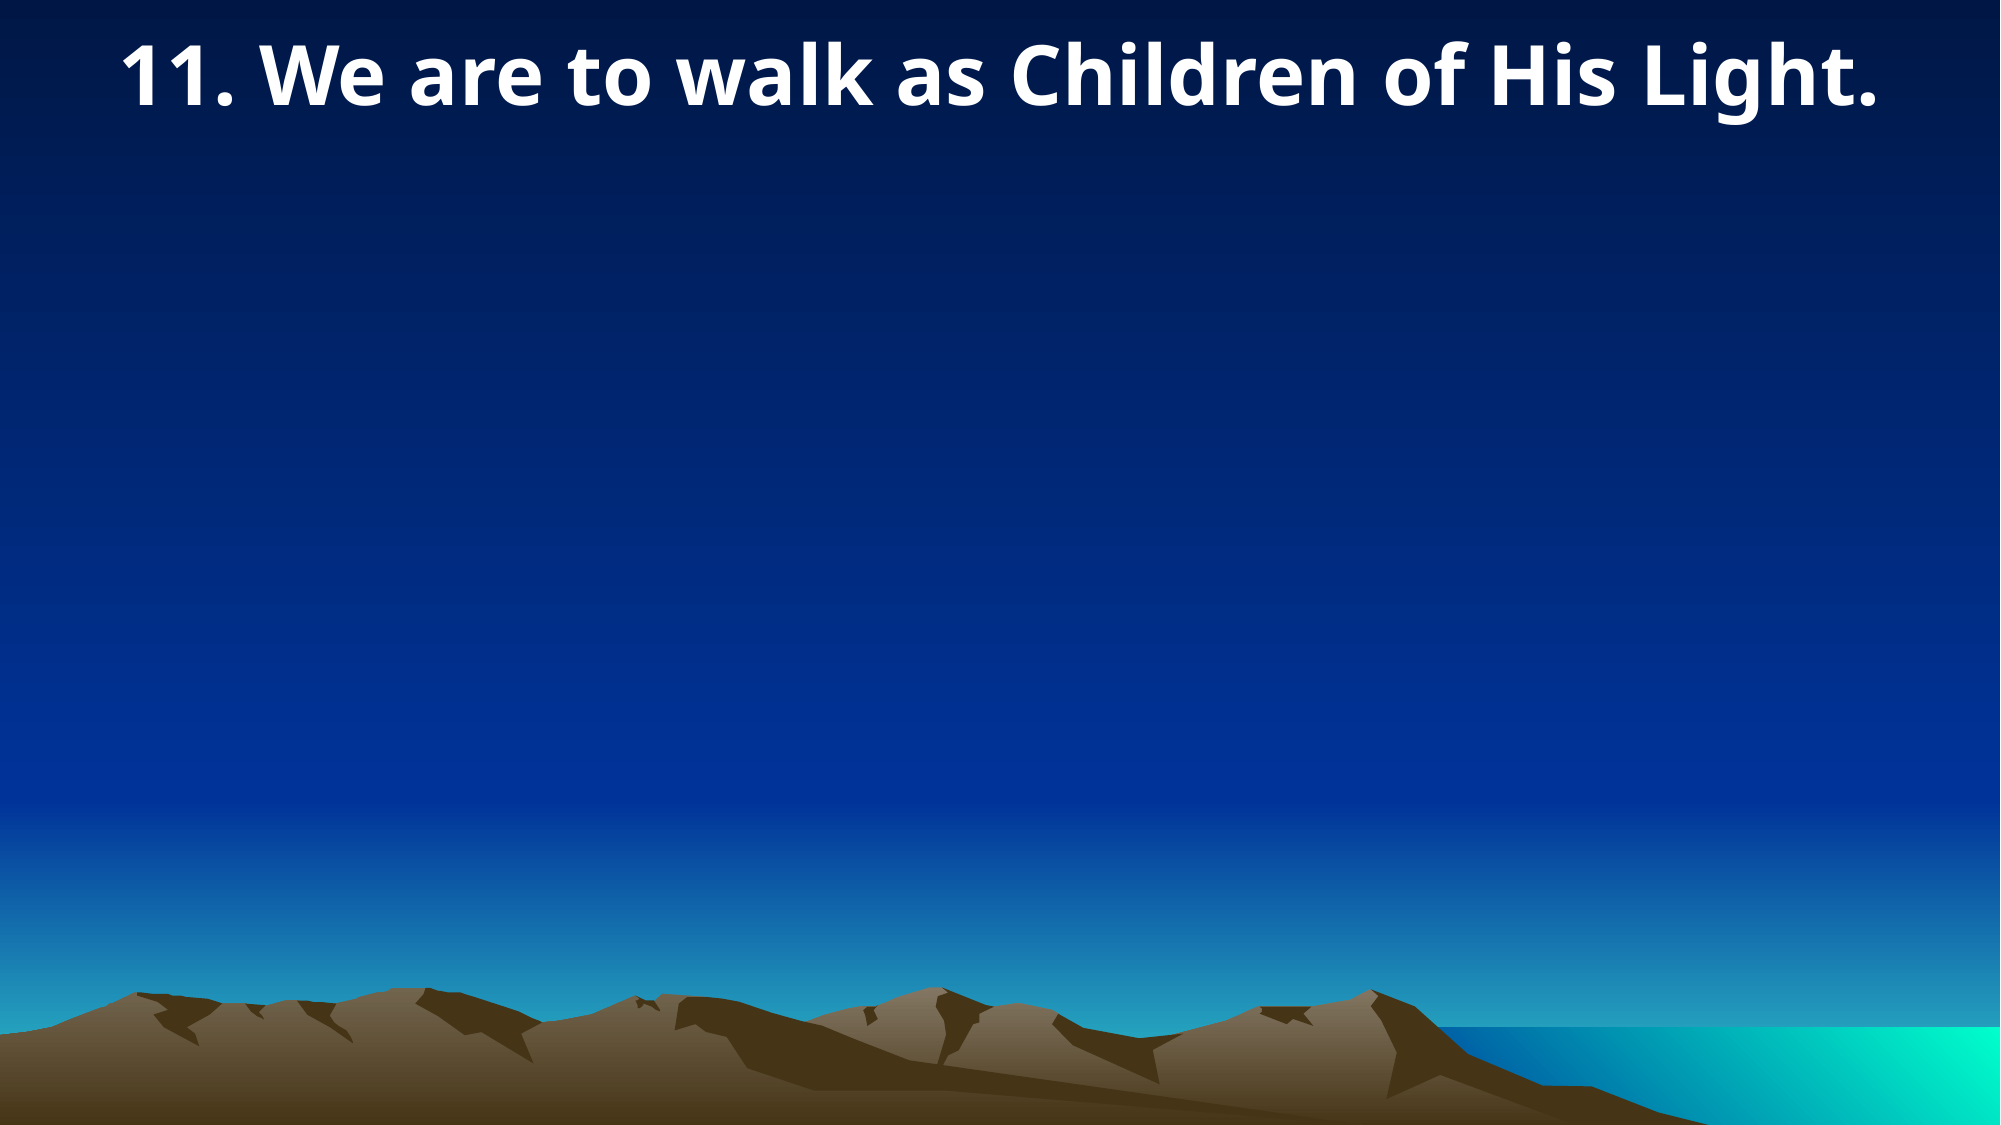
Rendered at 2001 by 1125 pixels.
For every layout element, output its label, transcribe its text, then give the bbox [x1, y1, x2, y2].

text_box 11. We are to walk as Children of His Light. [0, 0, 2000, 900]
